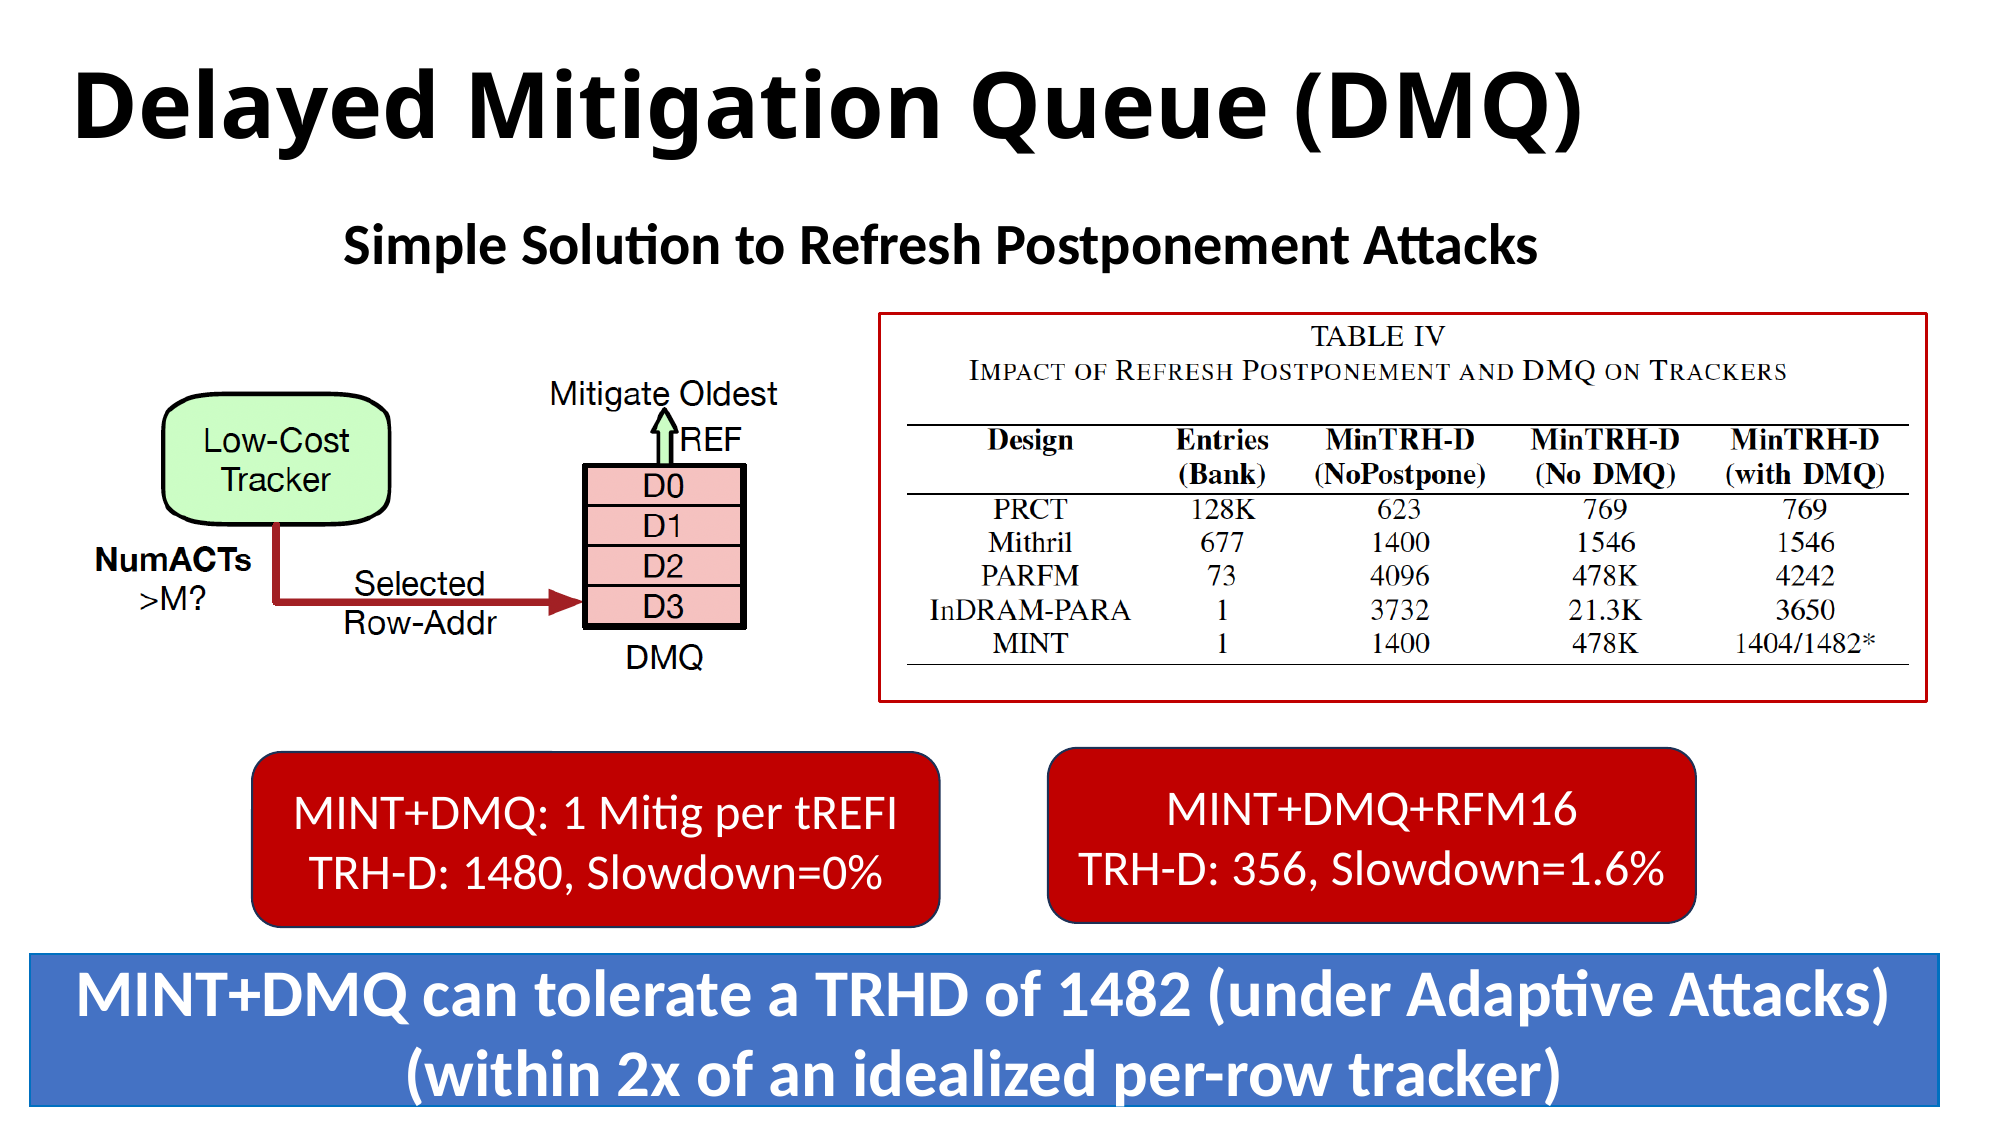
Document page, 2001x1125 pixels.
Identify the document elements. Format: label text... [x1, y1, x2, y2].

text_box MINT+DMQ: 1 Mitig per tREFI TRH-D: 1480, Slowdown=0% [250, 750, 941, 929]
picture [881, 314, 1925, 700]
picture [22, 349, 842, 703]
text_box MINT+DMQ+RFM16 TRH-D: 356, Slowdown=1.6% [1046, 746, 1697, 924]
text_box Simple Solution to Refresh Postponement Attacks [95, 199, 1788, 284]
title Delayed Mitigation Queue (DMQ) [55, 0, 1781, 218]
text_box MINT+DMQ can tolerate a TRHD of 1482 (under Adaptive Attacks) (within 2x of an idealized per-row tracker) [29, 953, 1940, 1107]
